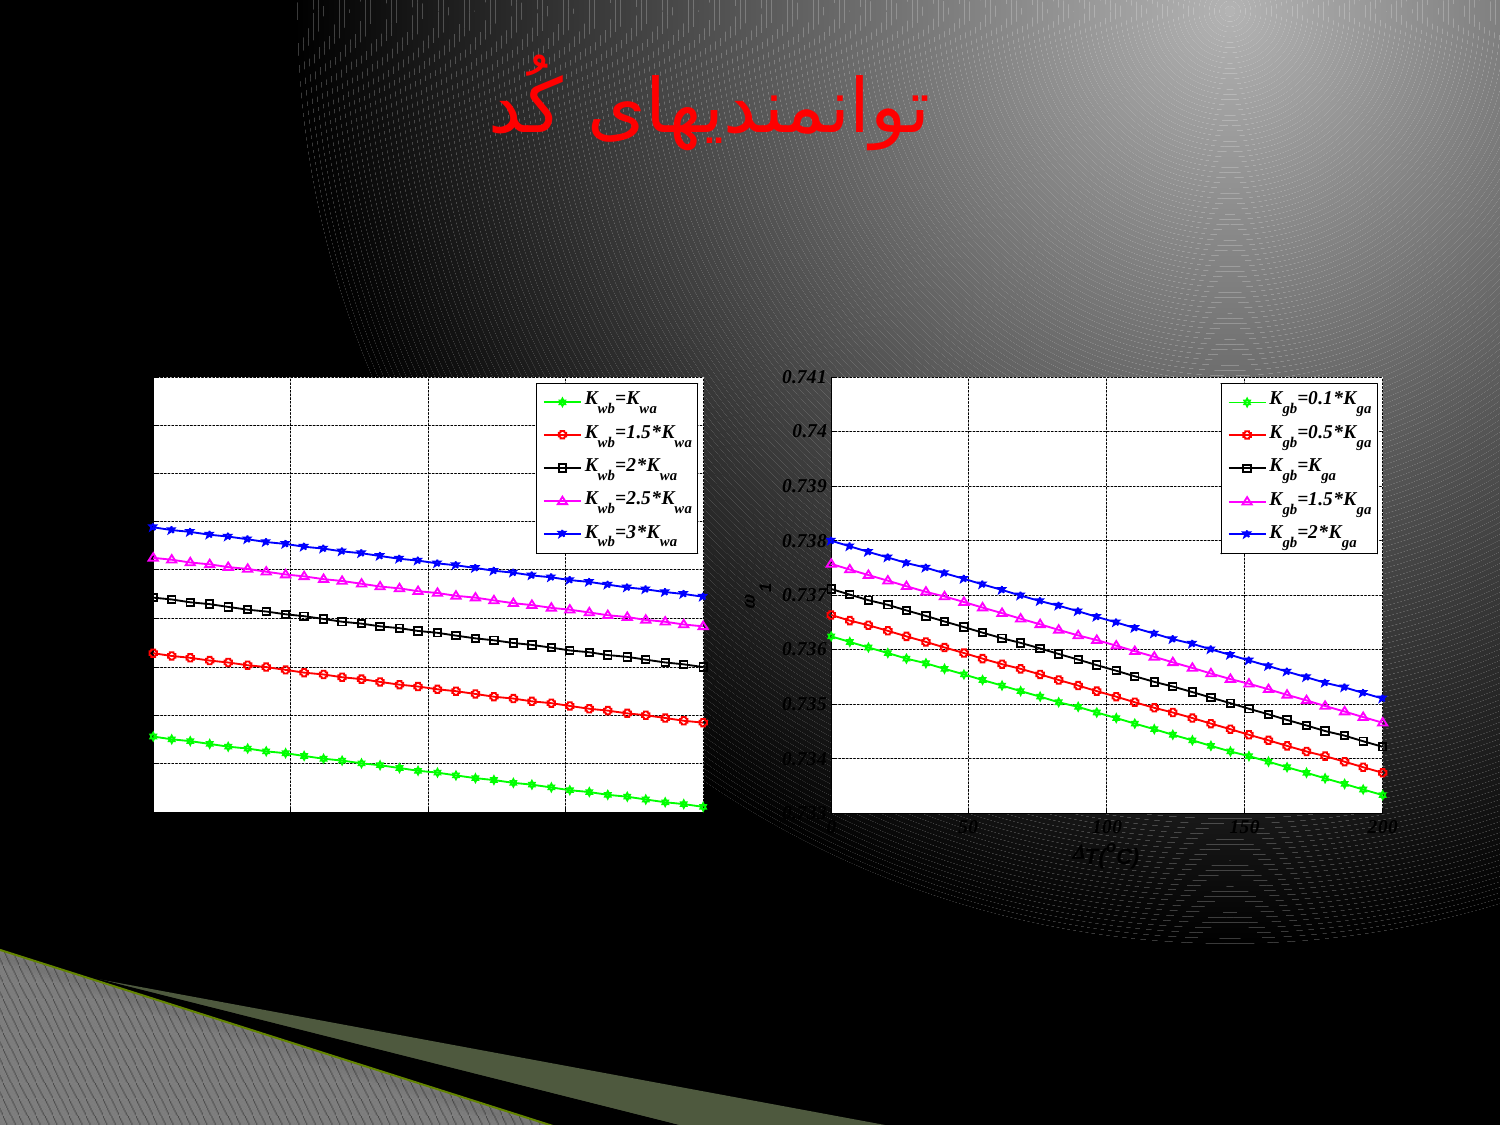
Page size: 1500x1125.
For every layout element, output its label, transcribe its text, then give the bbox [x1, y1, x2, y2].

text_box توانمندیهای کُد [62, 0, 1357, 218]
picture [0, 952, 543, 1125]
picture [59, 337, 1451, 873]
